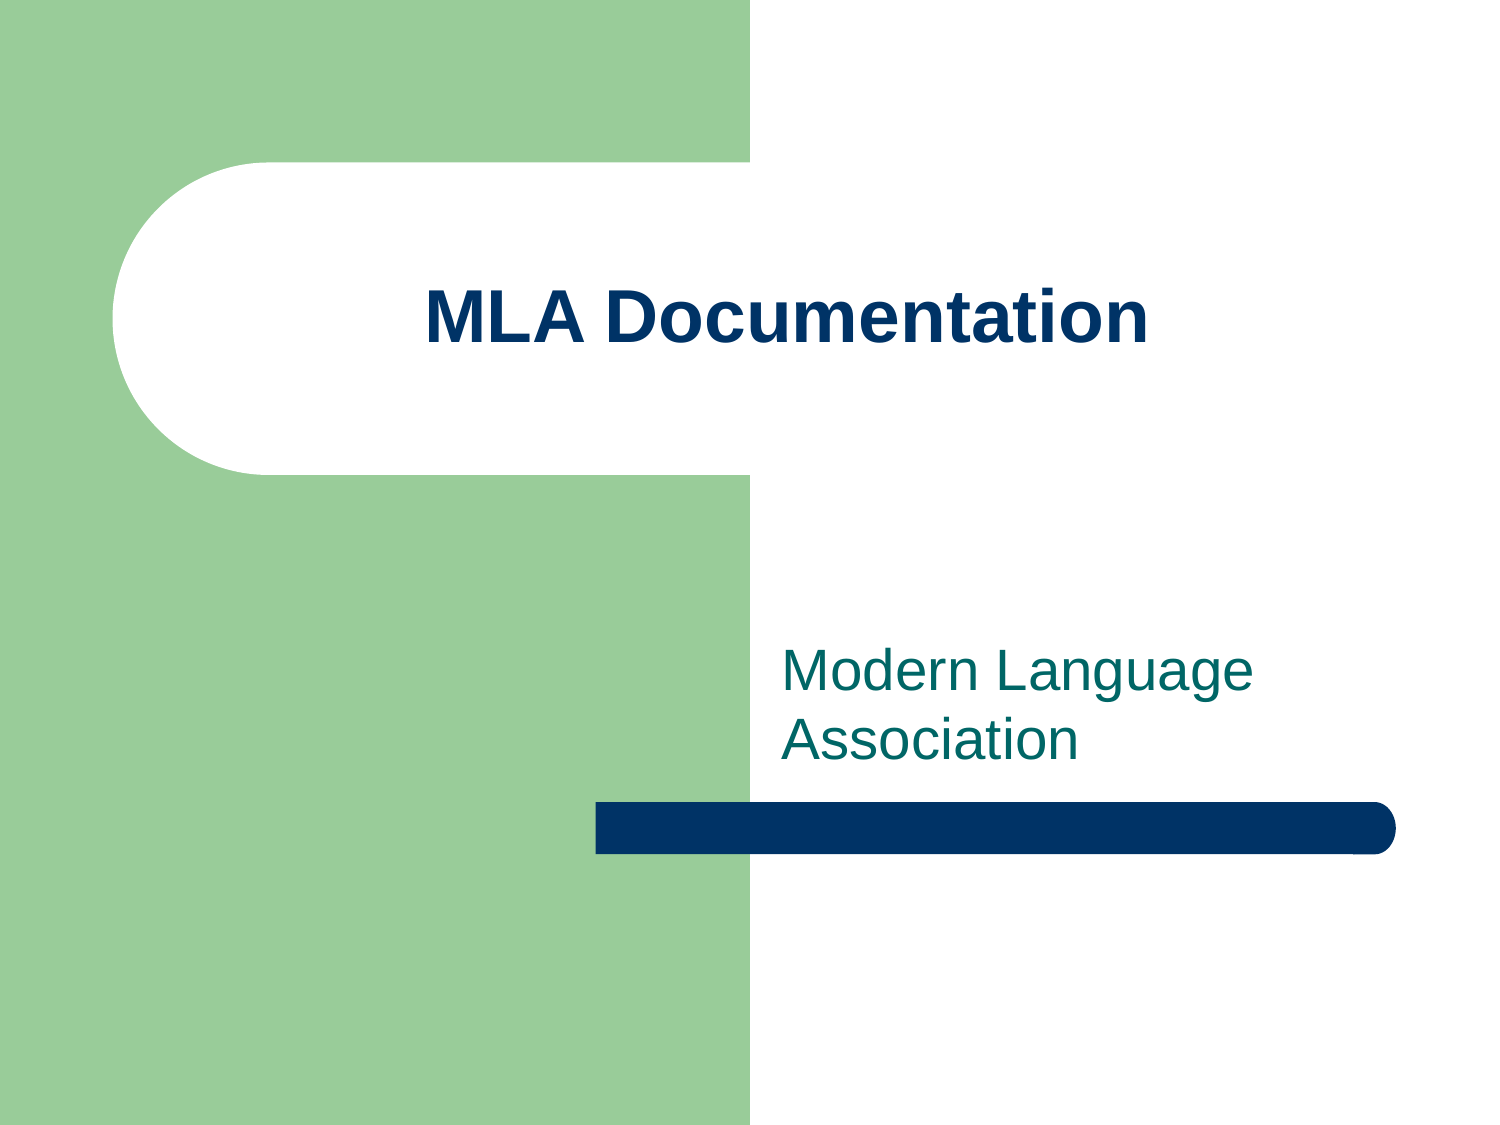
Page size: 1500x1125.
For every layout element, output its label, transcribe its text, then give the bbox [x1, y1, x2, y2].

title MLA Documentation [112, 162, 1463, 476]
subtitle Modern Language Association [766, 479, 1426, 780]
